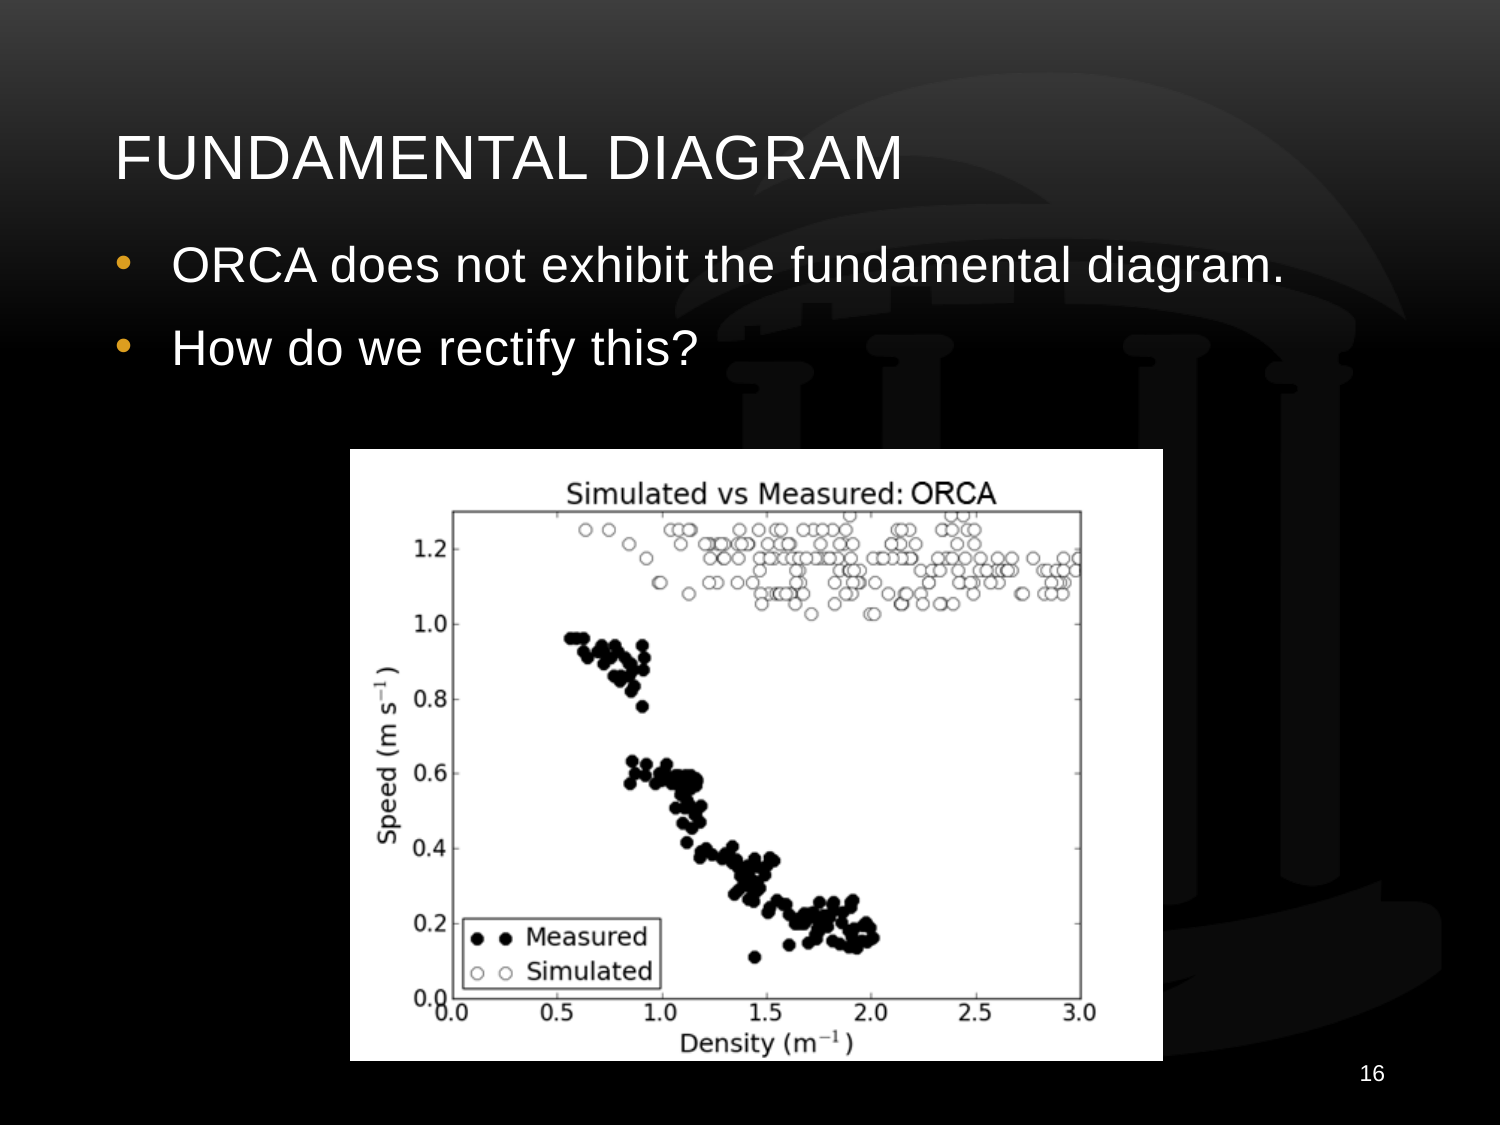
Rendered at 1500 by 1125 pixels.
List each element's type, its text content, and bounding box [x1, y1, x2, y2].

title Fundamental Diagram [99, 45, 1400, 200]
list ORCA does not exhibit the fundamental diagram. How do we rectify this? [99, 224, 1400, 938]
slide_number 16 [1237, 1042, 1400, 1103]
picture [349, 49, 1458, 1075]
